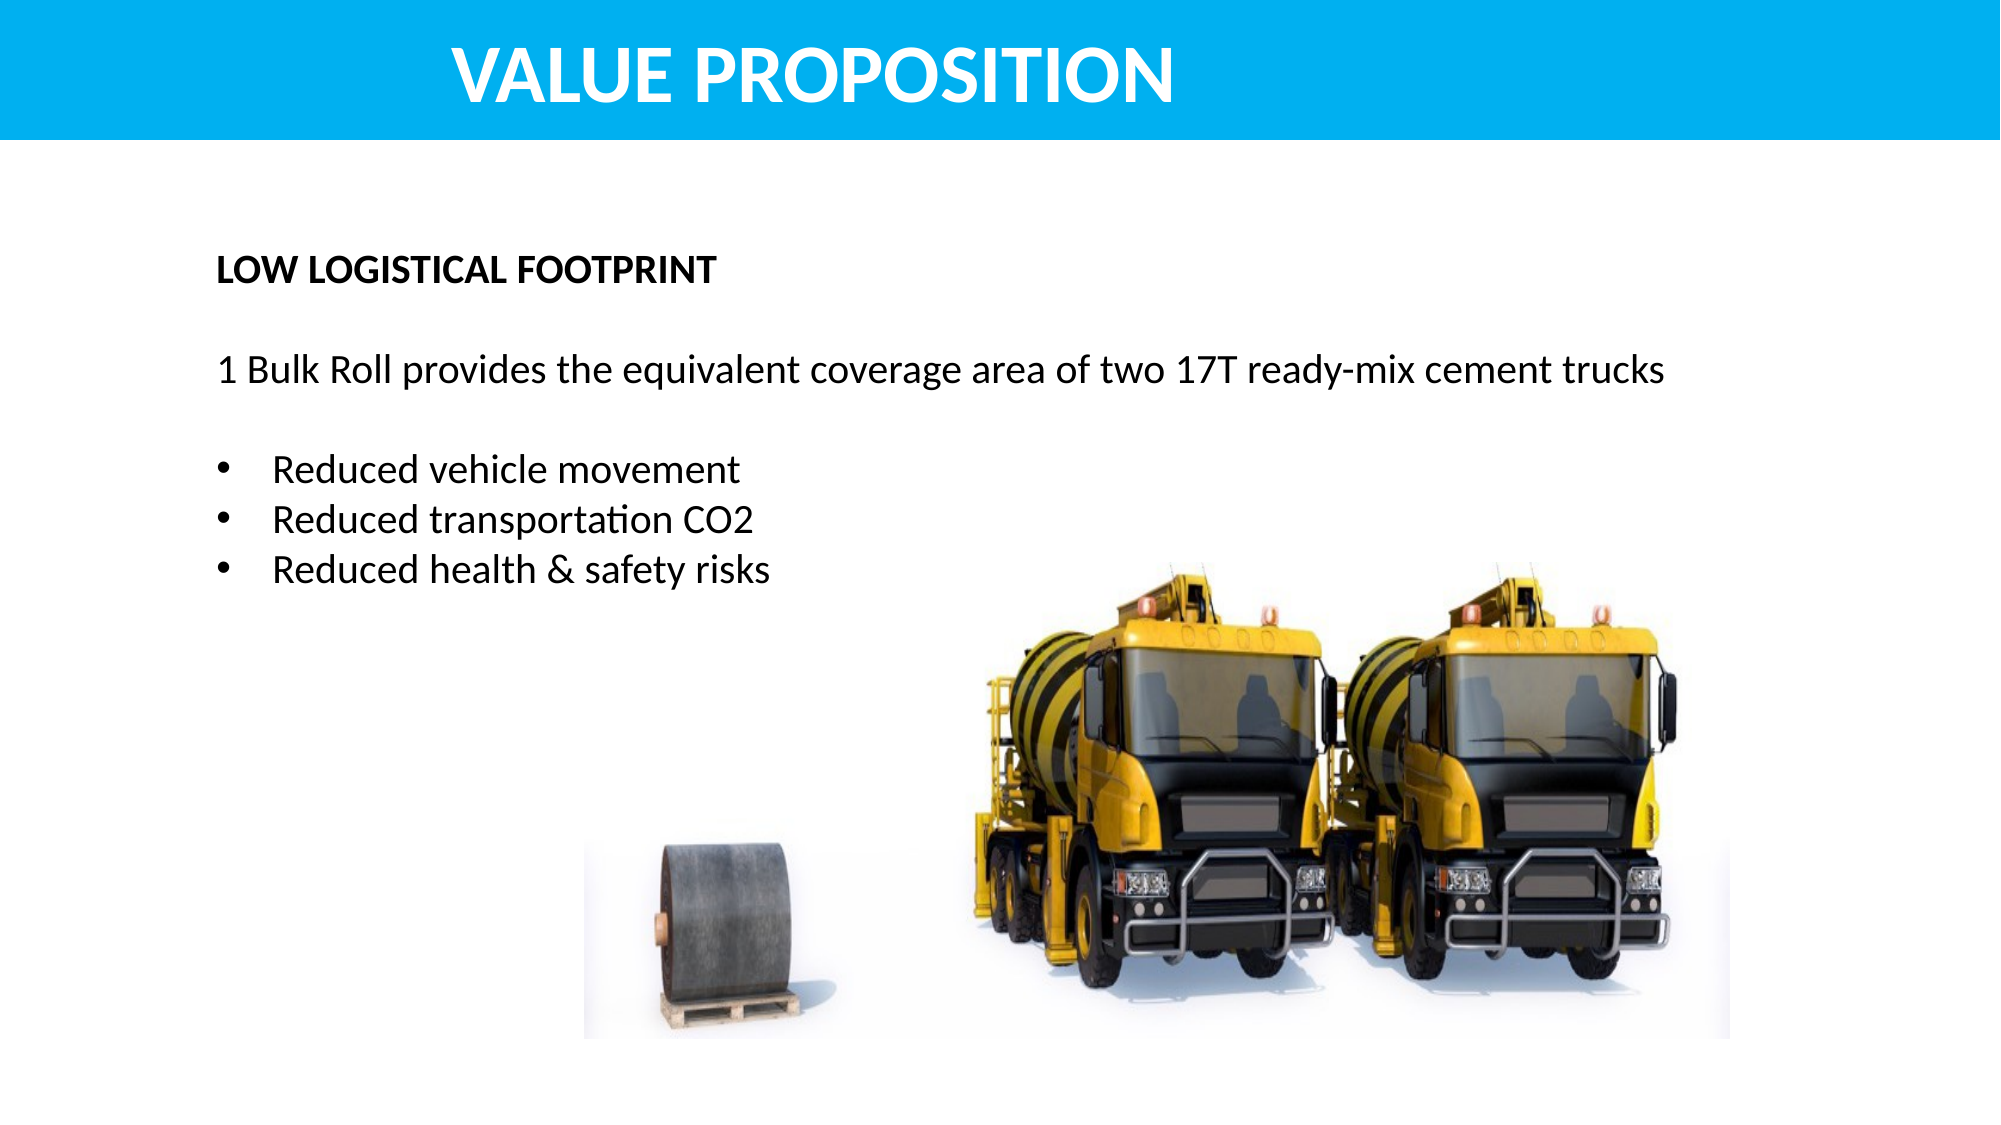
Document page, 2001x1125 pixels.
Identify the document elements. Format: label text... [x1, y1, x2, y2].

text_box LOW LOGISTICAL FOOTPRINT 1 Bulk Roll provides the equivalent coverage area of two 17T ready-mix cement trucks Reduced vehicle movement Reduced transportation CO2 Reduced health & safety risks [201, 234, 1758, 600]
picture [584, 562, 1730, 1039]
text_box [0, 0, 2000, 140]
text_box VALUE PROPOSITION [436, 12, 1192, 127]
